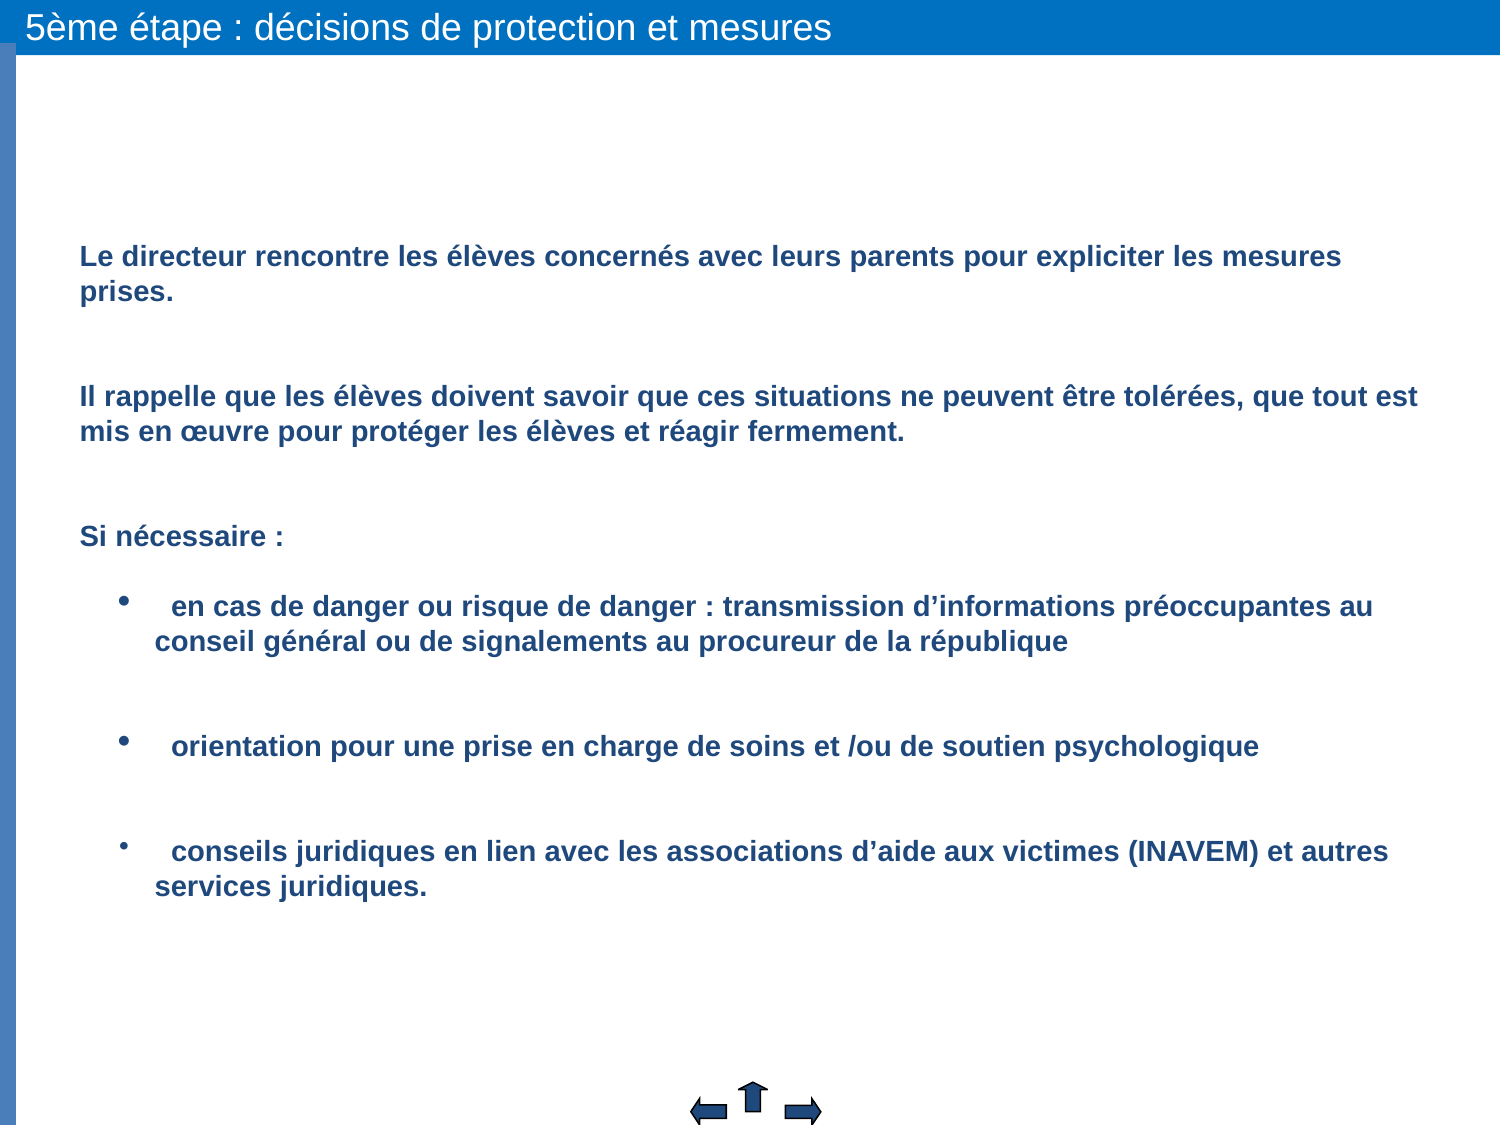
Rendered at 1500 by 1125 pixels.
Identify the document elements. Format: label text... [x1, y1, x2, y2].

text_box [690, 1098, 727, 1125]
text_box 5ème étape : décisions de protection et mesures [0, 0, 1500, 56]
text_box Le directeur rencontre les élèves concernés avec leurs parents pour expliciter les mesures prises. Il rappelle que les élèves doivent savoir que ces situations ne peuvent être tolérées, que tout est mis en œuvre pour protéger les élèves et réagir fermement. Si nécessaire : en cas de danger ou risque de danger : transmission d’informations préoccupantes au conseil général ou de signalements au procureur de la république orientation pour une prise en charge de soins et /ou de soutien psychologique conseils juridiques en lien avec les associations d’aide aux victimes (INAVEM) et autres services juridiques. [64, 230, 1436, 910]
text_box [785, 1098, 821, 1125]
text_box [738, 1082, 768, 1112]
